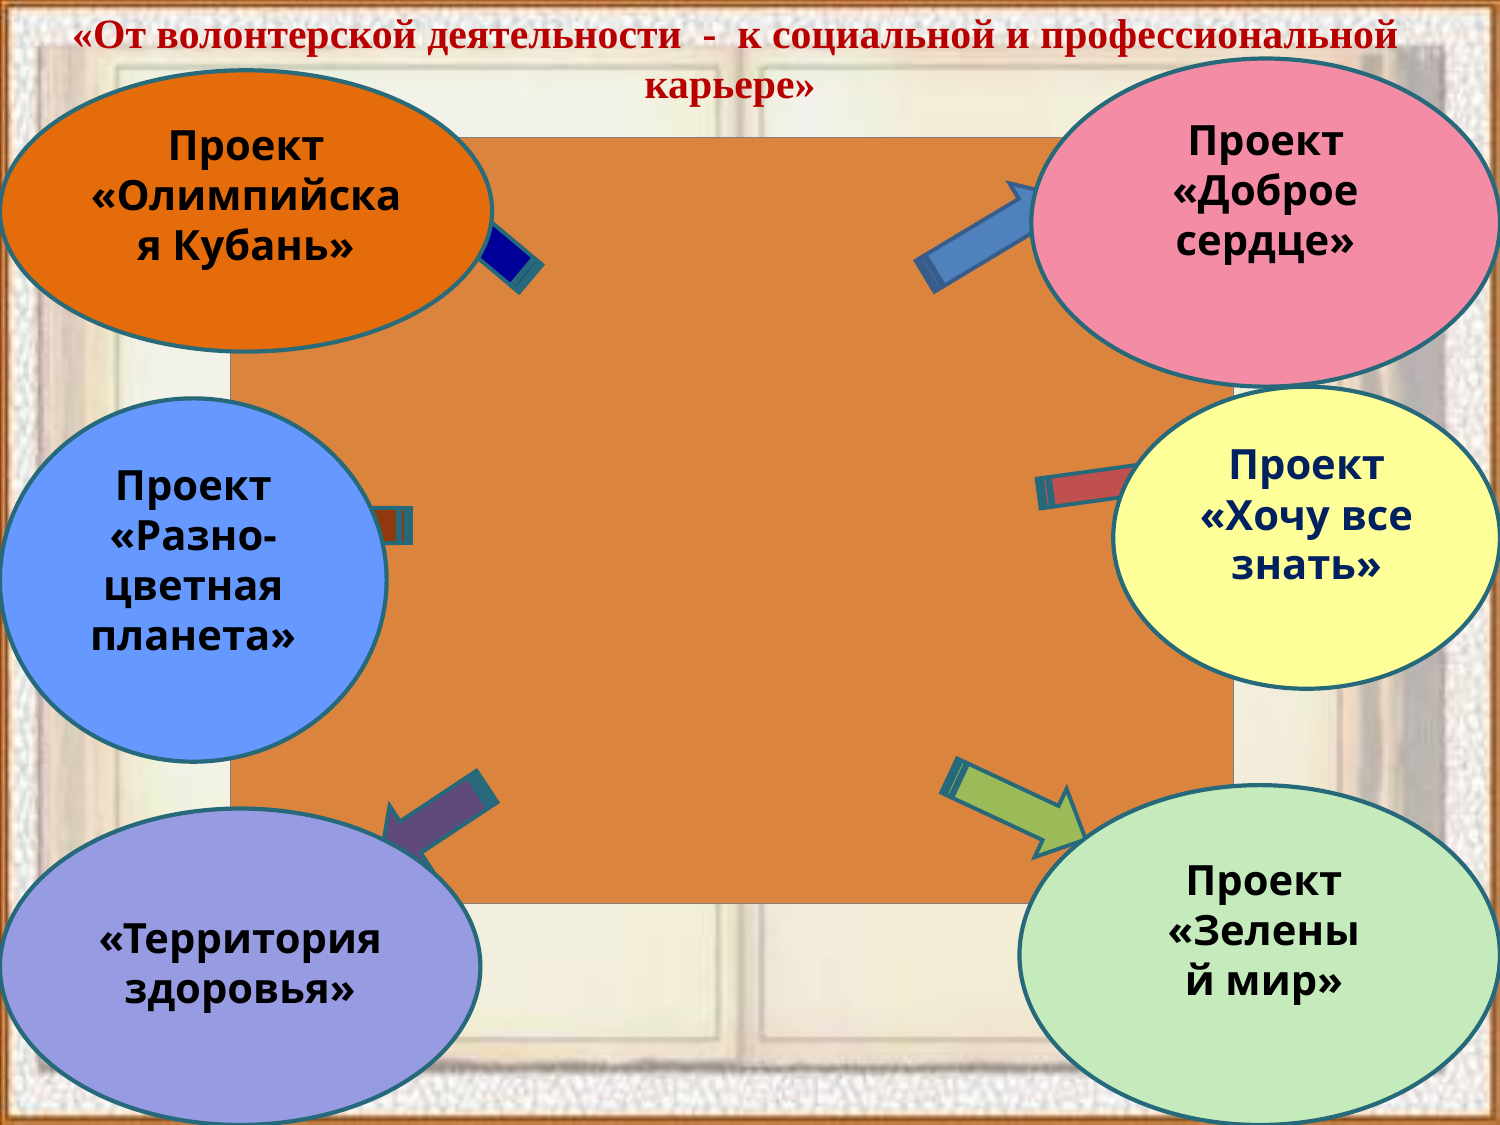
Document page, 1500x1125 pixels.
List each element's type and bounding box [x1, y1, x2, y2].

text_box [222, 128, 1243, 912]
picture [0, 0, 1500, 1125]
